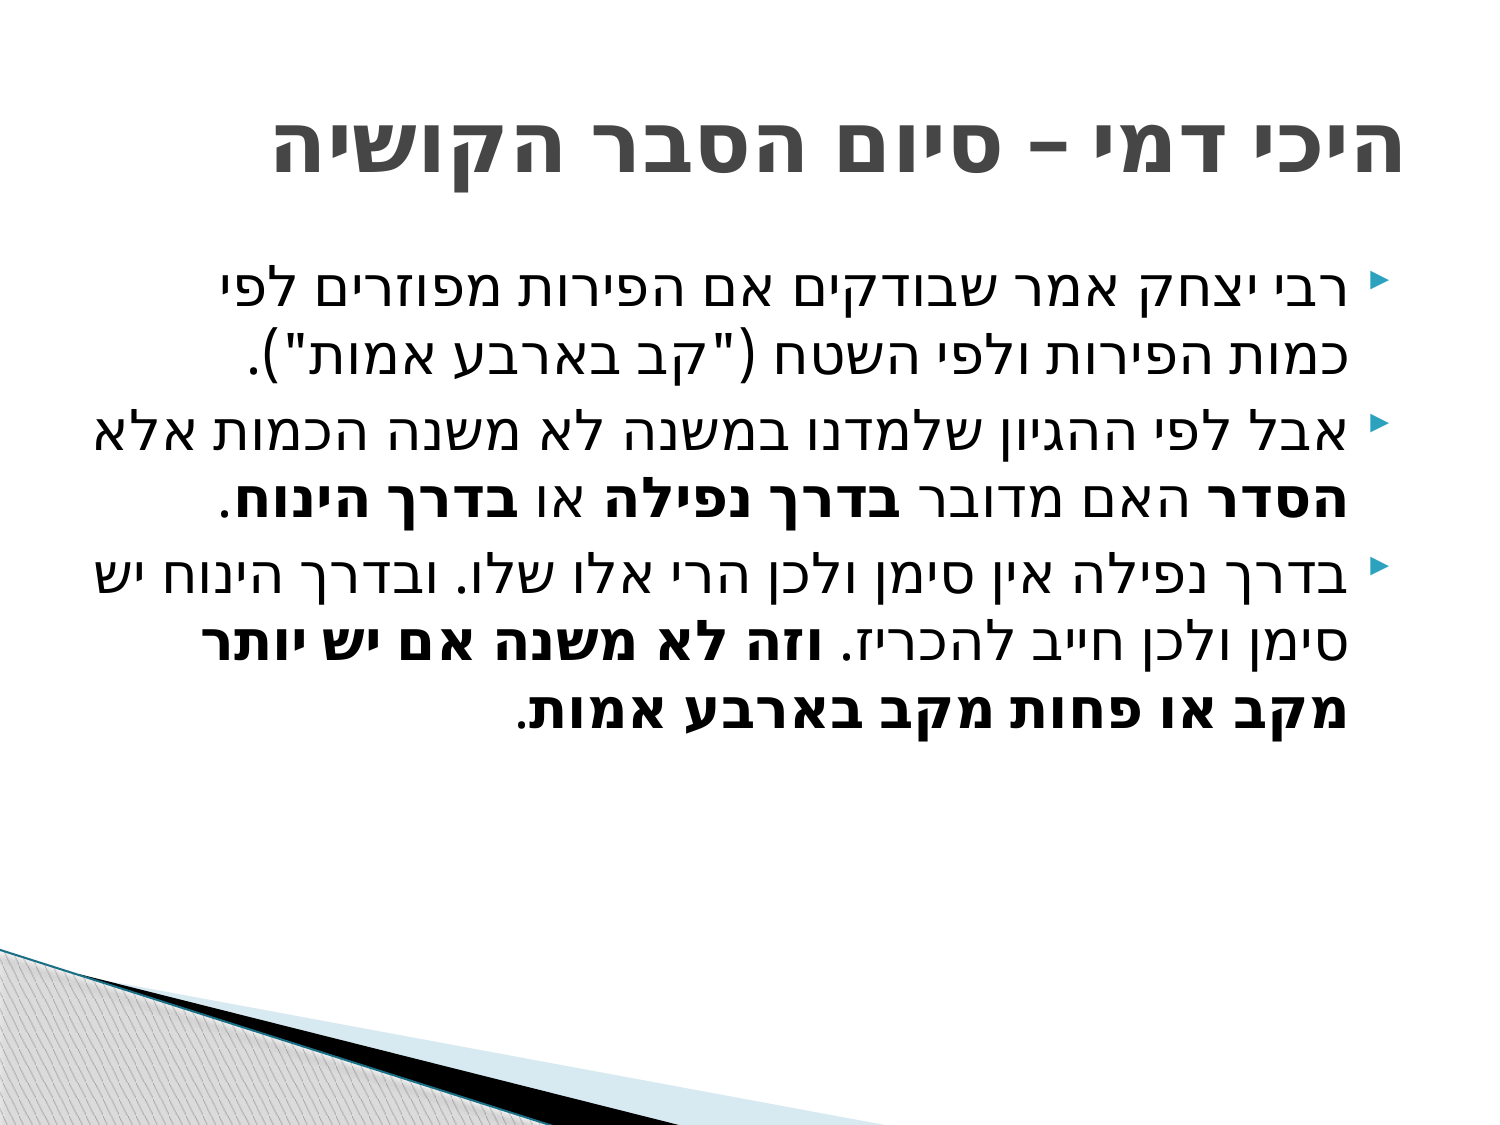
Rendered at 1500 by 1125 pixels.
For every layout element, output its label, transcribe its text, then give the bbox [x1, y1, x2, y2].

title היכי דמי – סיום הסבר הקושיה [75, 45, 1425, 233]
list רבי יצחק אמר שבודקים אם הפירות מפוזרים לפי כמות הפירות ולפי השטח ("קב בארבע אמות"). אבל לפי ההגיון שלמדנו במשנה לא משנה הכמות אלא הסדר האם מדובר בדרך נפילה או בדרך הינוח. בדרך נפילה אין סימן ולכן הרי אלו שלו. ובדרך הינוח יש סימן ולכן חייב להכריז. וזה לא משנה אם יש יותר מקב או פחות מקב בארבע אמות. [75, 243, 1425, 986]
